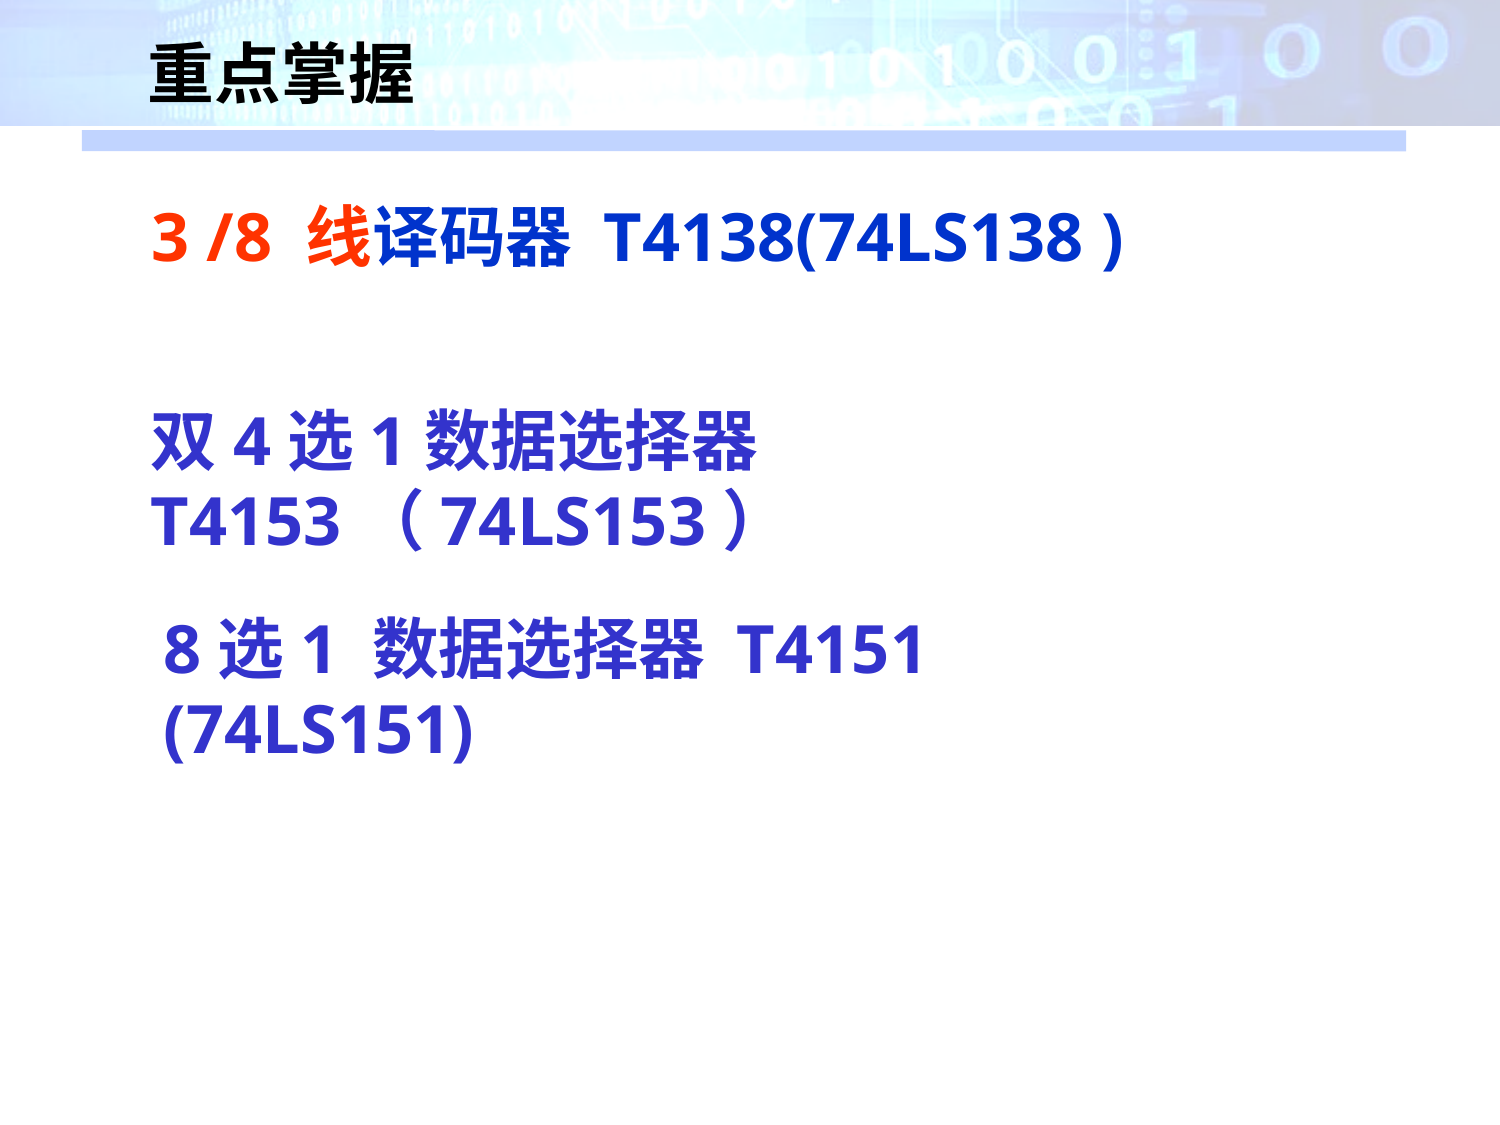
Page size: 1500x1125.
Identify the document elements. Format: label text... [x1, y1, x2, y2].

text_box 3 /8 线译码器 T4138(74LS138 ) [136, 187, 1140, 283]
text_box 重点掌握 [133, 24, 723, 120]
text_box 双4选1数据选择器 T4153（74LS153） [135, 391, 1414, 567]
text_box 8选1 数据选择器 T4151 (74LS151) [148, 599, 1271, 774]
